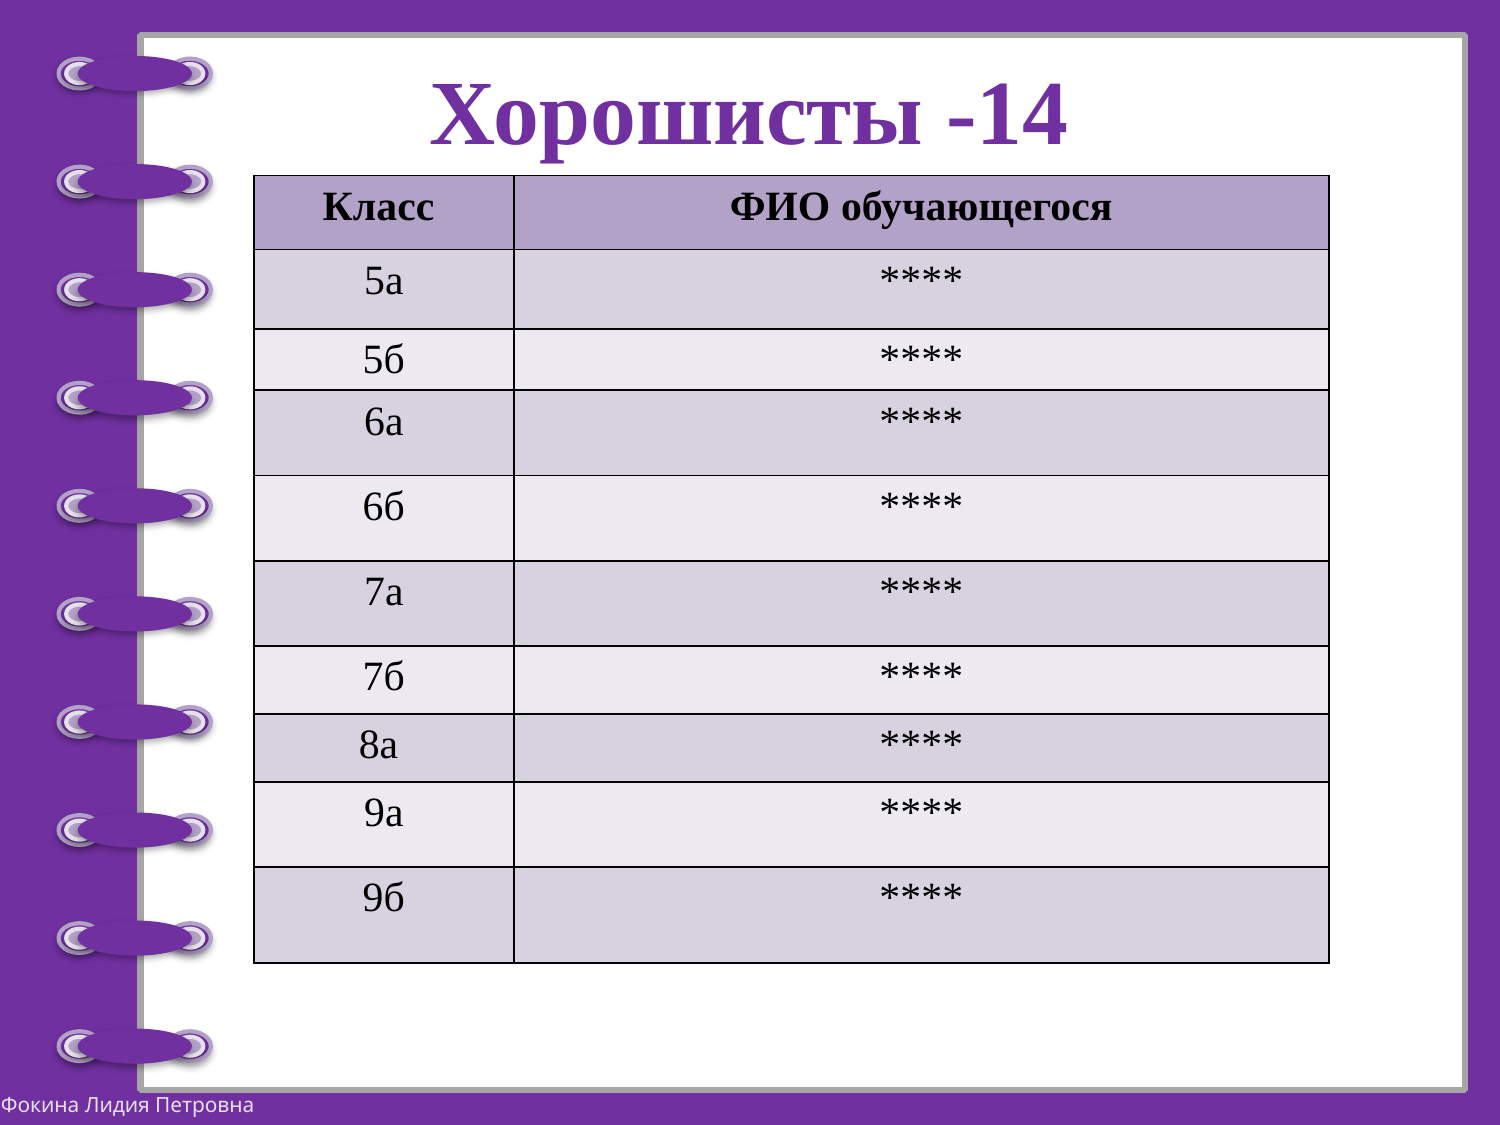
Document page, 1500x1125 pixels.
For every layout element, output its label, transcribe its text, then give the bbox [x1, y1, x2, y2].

table_cell **** [515, 868, 1328, 962]
table_cell **** [515, 476, 1328, 560]
title Хорошисты -14 [75, 45, 1425, 173]
table_header Класс [255, 176, 513, 249]
table_cell 8а [255, 715, 513, 781]
table_cell **** [515, 647, 1328, 713]
table_cell 5а [255, 250, 513, 328]
table_cell **** [515, 715, 1328, 781]
table_cell 6а [255, 391, 513, 475]
table_cell **** [515, 391, 1328, 475]
table_cell 5б [255, 330, 513, 389]
table_cell **** [515, 783, 1328, 866]
table_cell 9а [255, 783, 513, 866]
table_cell 7б [255, 647, 513, 713]
table_cell **** [515, 562, 1328, 645]
table_cell 7а [255, 562, 513, 645]
table_cell 6б [255, 476, 513, 560]
table_cell 9б [255, 868, 513, 962]
table_header ФИО обучающегося [515, 176, 1328, 249]
table_cell **** [515, 330, 1328, 389]
table_cell **** [515, 250, 1328, 328]
